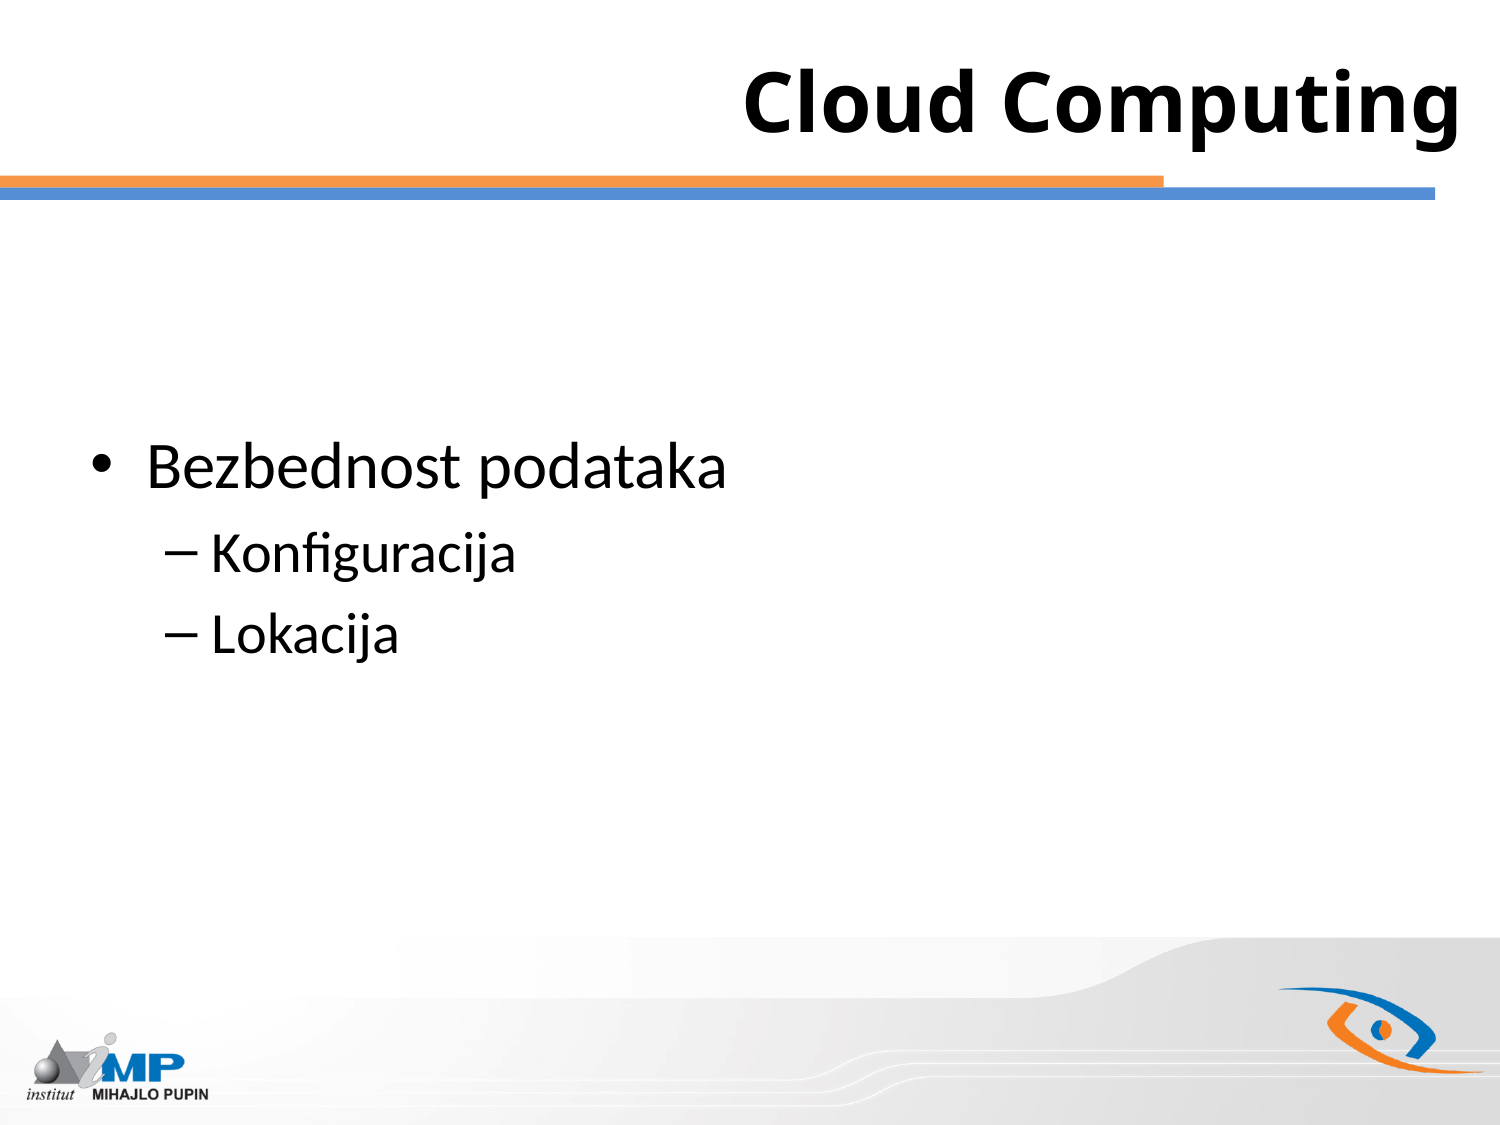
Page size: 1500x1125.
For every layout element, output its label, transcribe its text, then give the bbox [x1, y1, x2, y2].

list Bezbednost podataka Konfiguracija Lokacija [74, 219, 1426, 935]
text_box [0, 185, 1437, 202]
title Cloud Computing [81, 23, 1480, 177]
picture [0, 937, 1500, 1125]
text_box [0, 174, 1166, 189]
